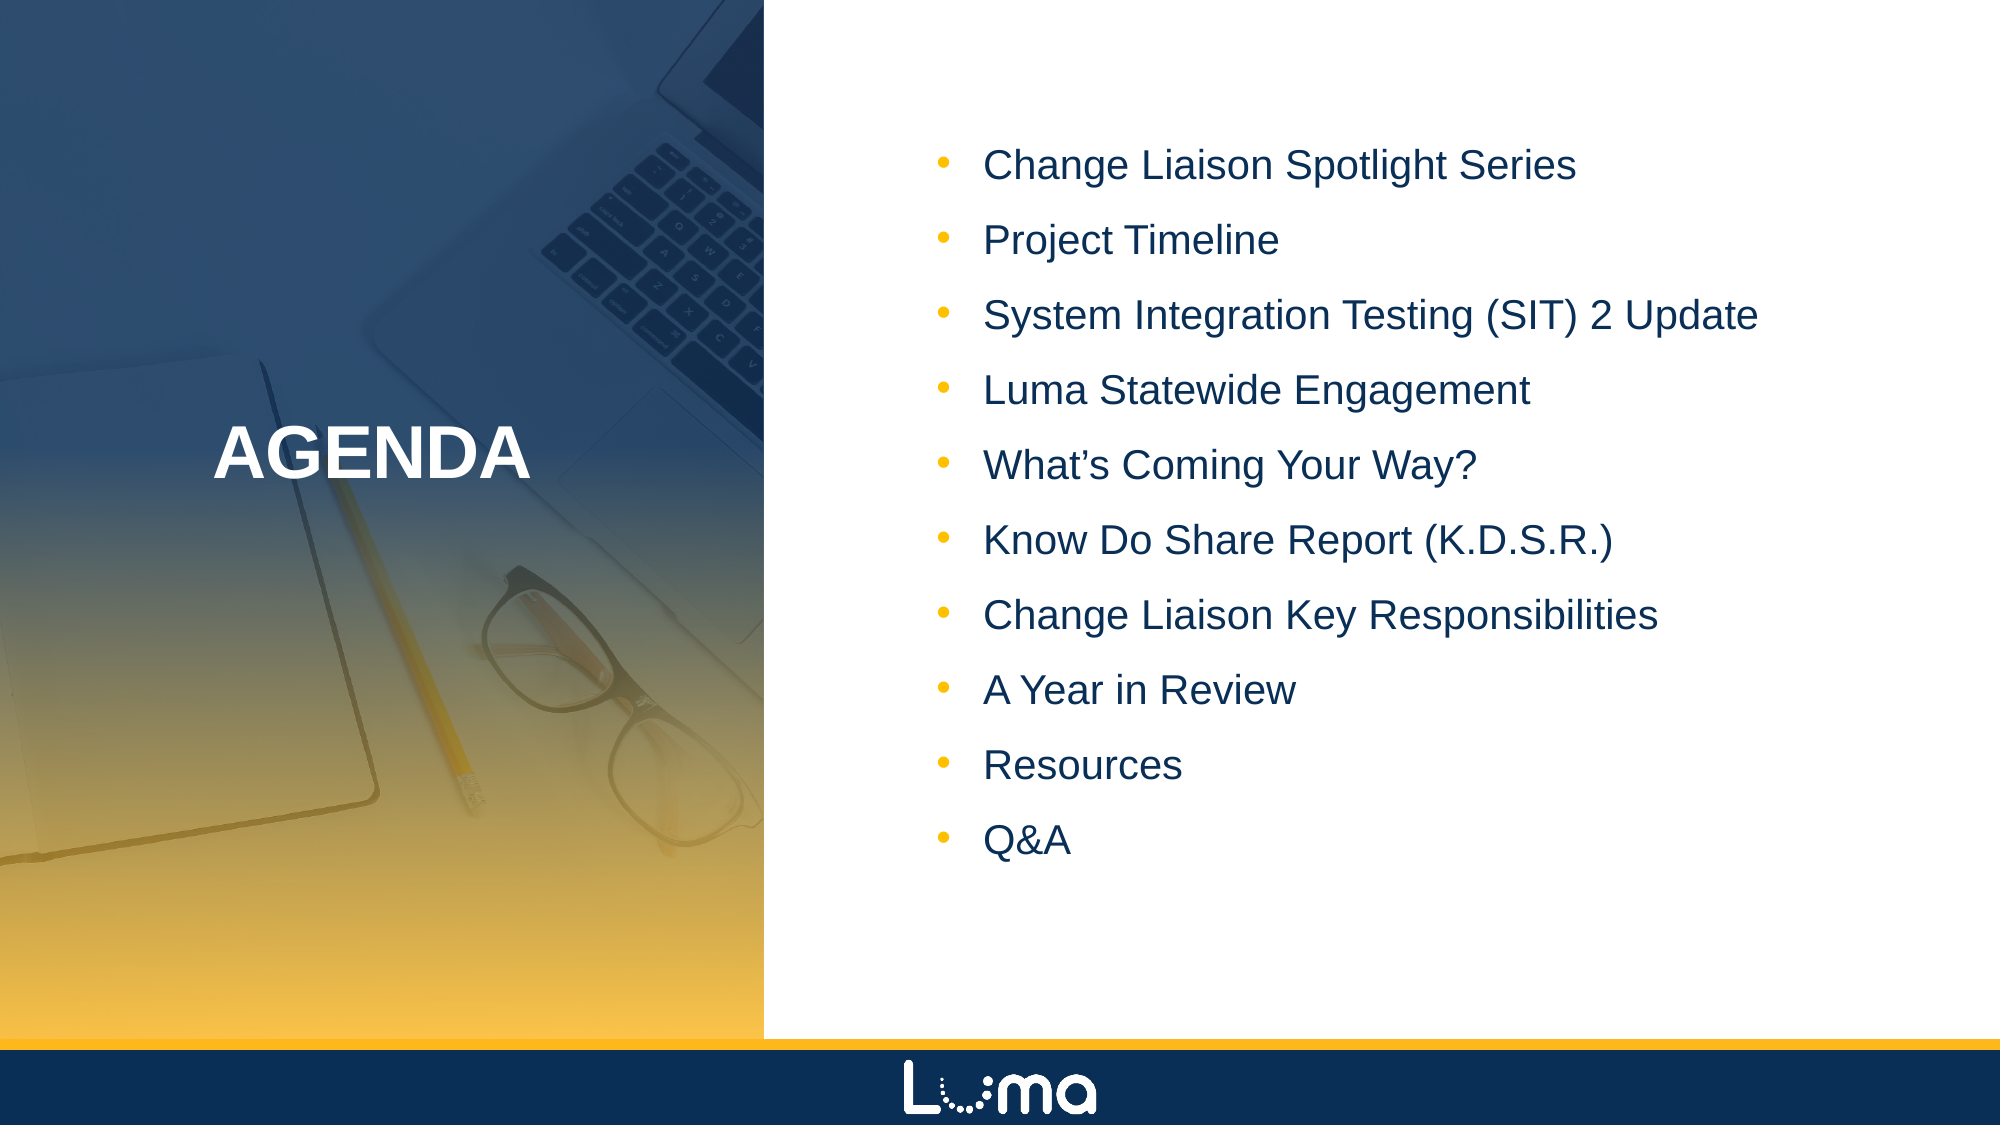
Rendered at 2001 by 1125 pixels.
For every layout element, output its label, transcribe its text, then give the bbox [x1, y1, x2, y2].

text_box Change Liaison Spotlight Series Project Timeline System Integration Testing (SIT) 2 Update Luma Statewide Engagement What’s Coming Your Way? Know Do Share Report (K.D.S.R.) Change Liaison Key Responsibilities A Year in Review Resources Q&A [921, 55, 1822, 960]
picture [893, 980, 1107, 1125]
picture [0, 0, 764, 1039]
